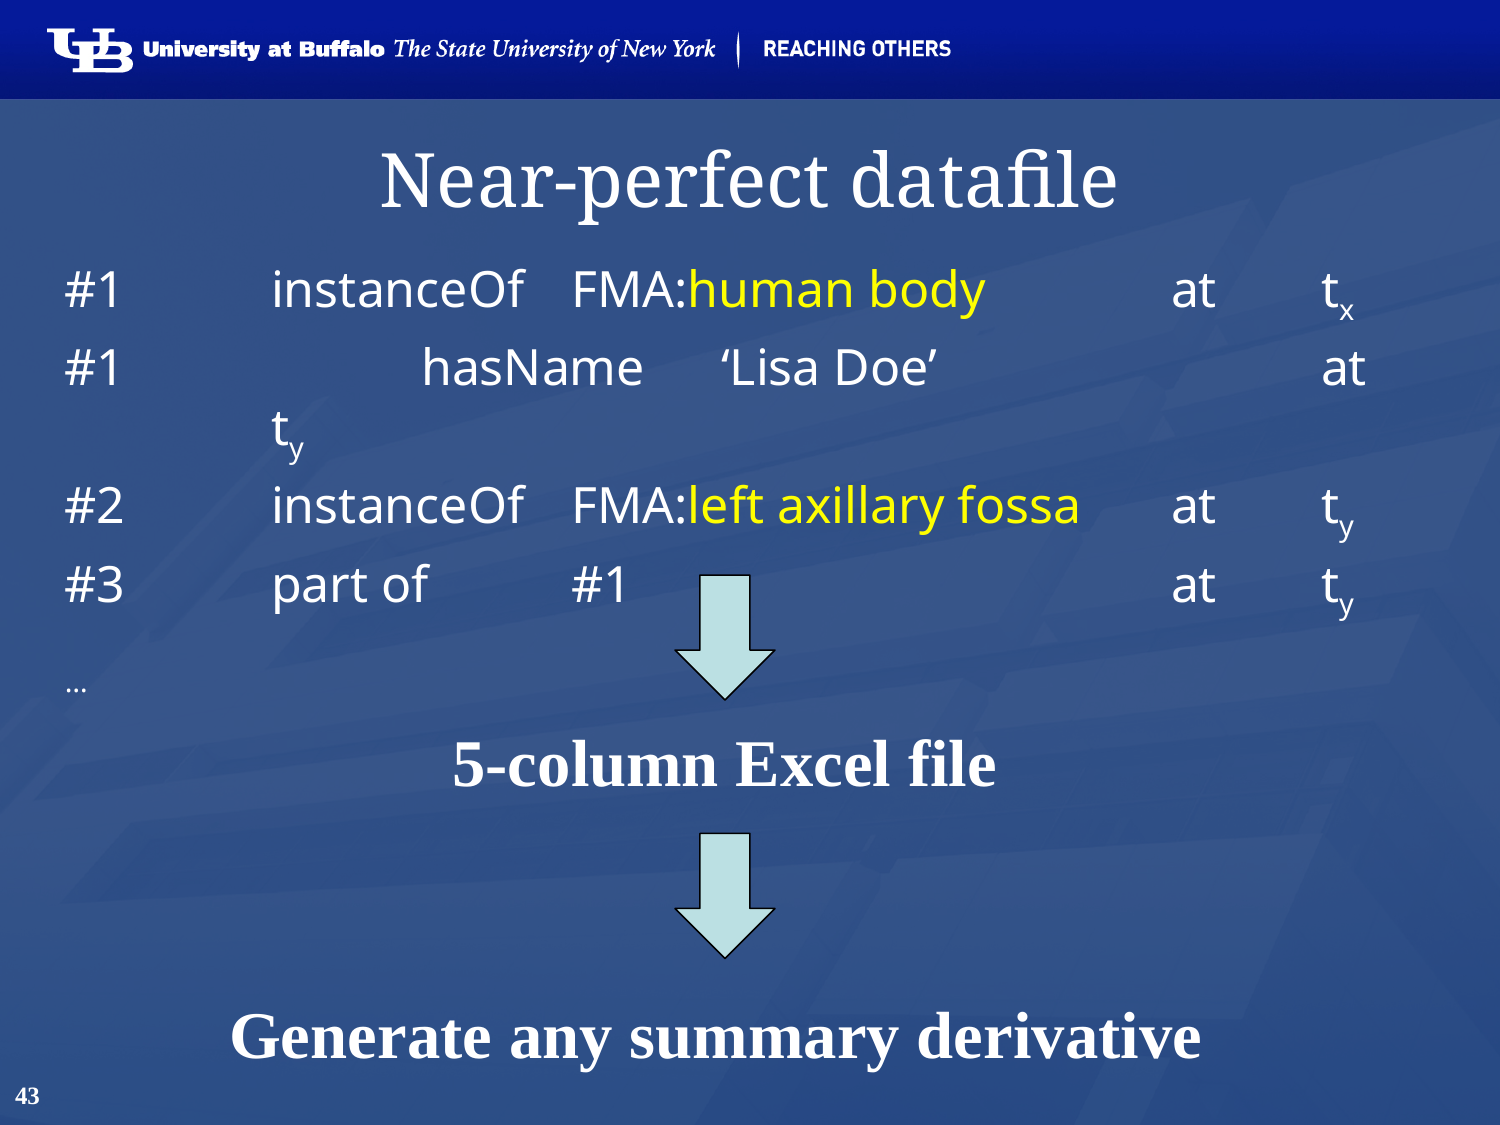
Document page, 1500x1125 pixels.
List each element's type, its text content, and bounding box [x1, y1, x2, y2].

text_box [675, 575, 775, 701]
slide_number 43 [0, 1064, 75, 1125]
text_box [675, 833, 775, 959]
title Near-perfect datafile [37, 125, 1463, 250]
text_box 5-column Excel file [437, 712, 1013, 808]
picture [0, 0, 1500, 99]
list #1 instanceOf FMA:human body at tx #1 hasName ‘Lisa Doe’ at ty #2 instanceOf FMA:left axillary fossa at ty #3 part of #1 at ty … [50, 249, 1475, 625]
text_box Generate any summary derivative [214, 984, 1236, 1079]
